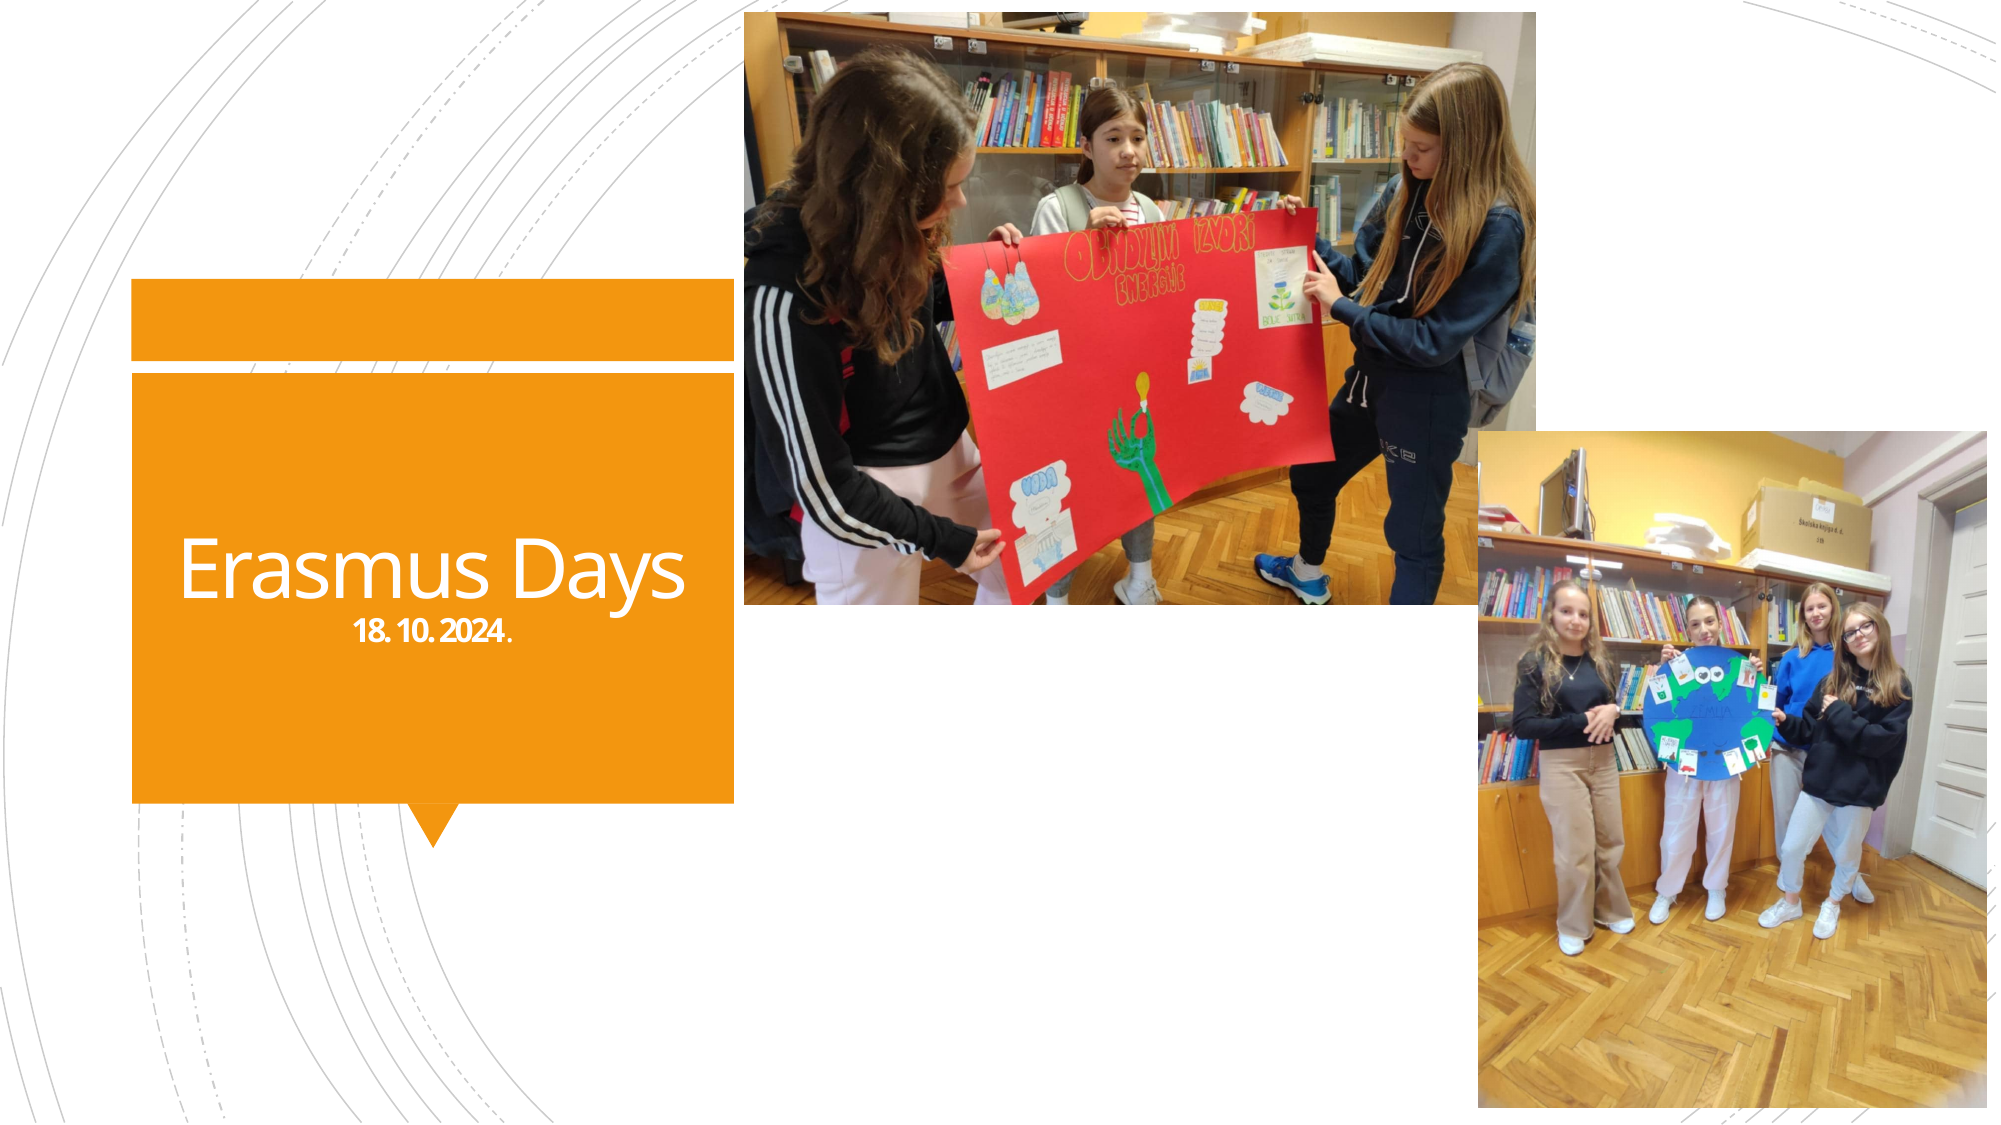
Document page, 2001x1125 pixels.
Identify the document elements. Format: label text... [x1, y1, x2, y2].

title Erasmus Days 18. 10. 2024. [145, 387, 720, 792]
picture [744, 12, 1987, 1108]
